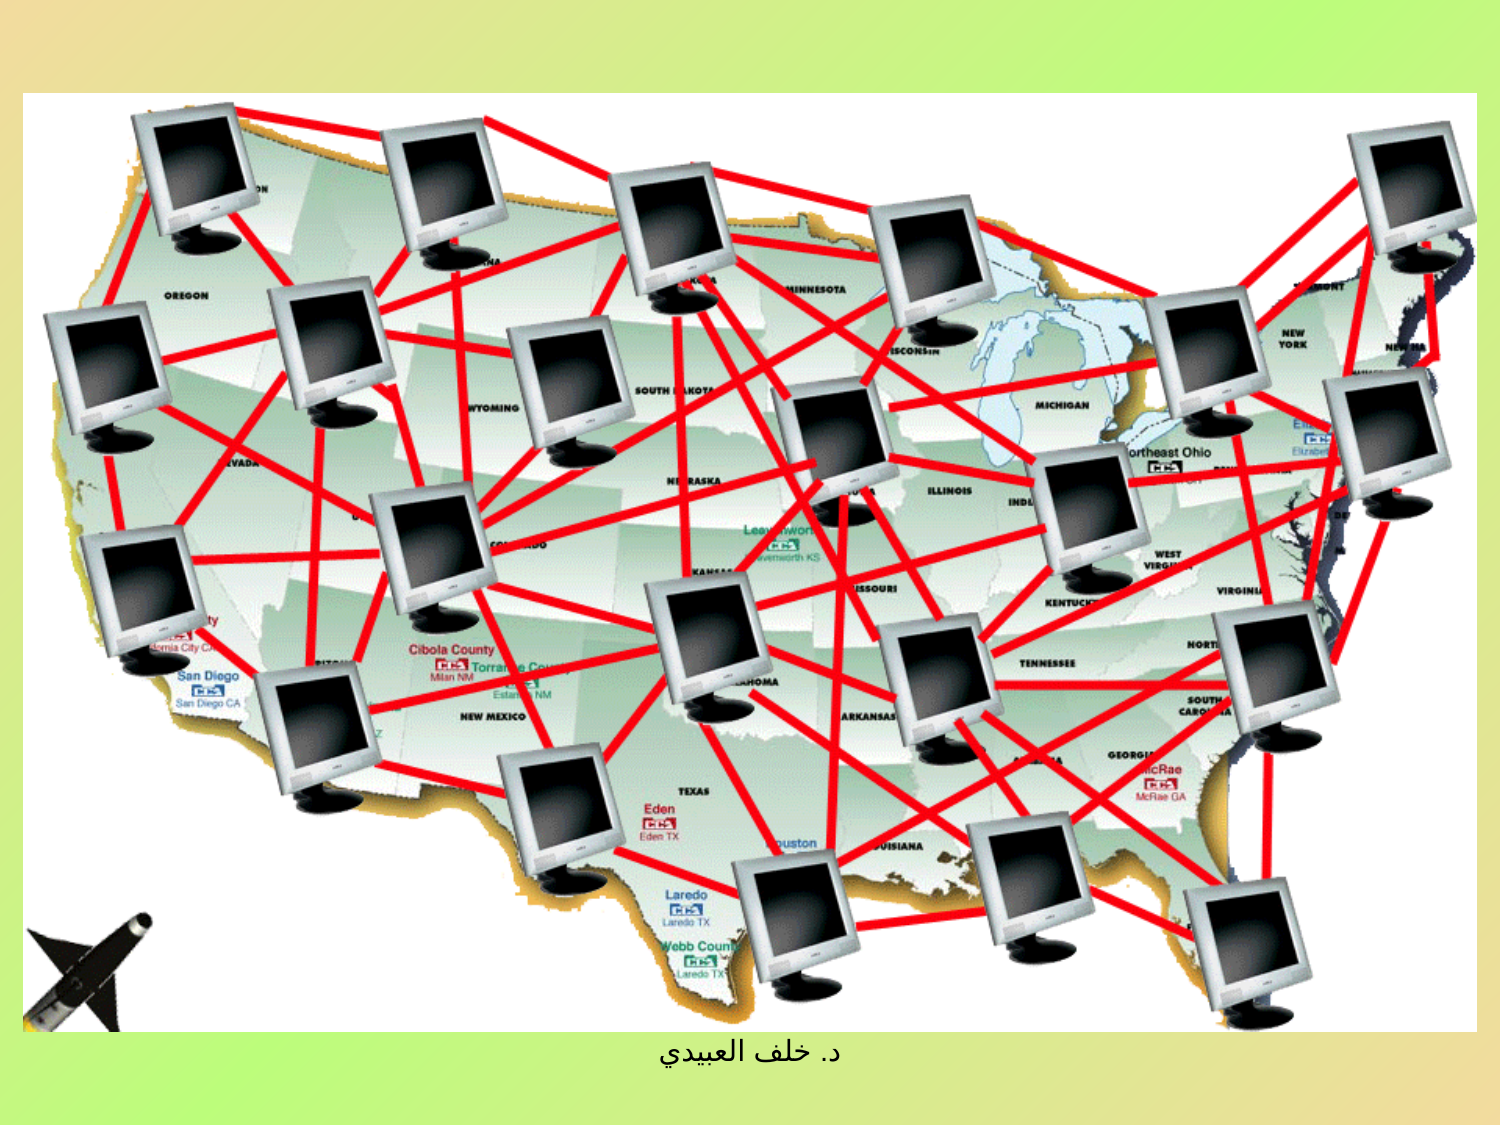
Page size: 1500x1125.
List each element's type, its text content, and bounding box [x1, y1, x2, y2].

footer د. خلف العبيدي [512, 1040, 988, 1103]
picture [23, 93, 1477, 1032]
